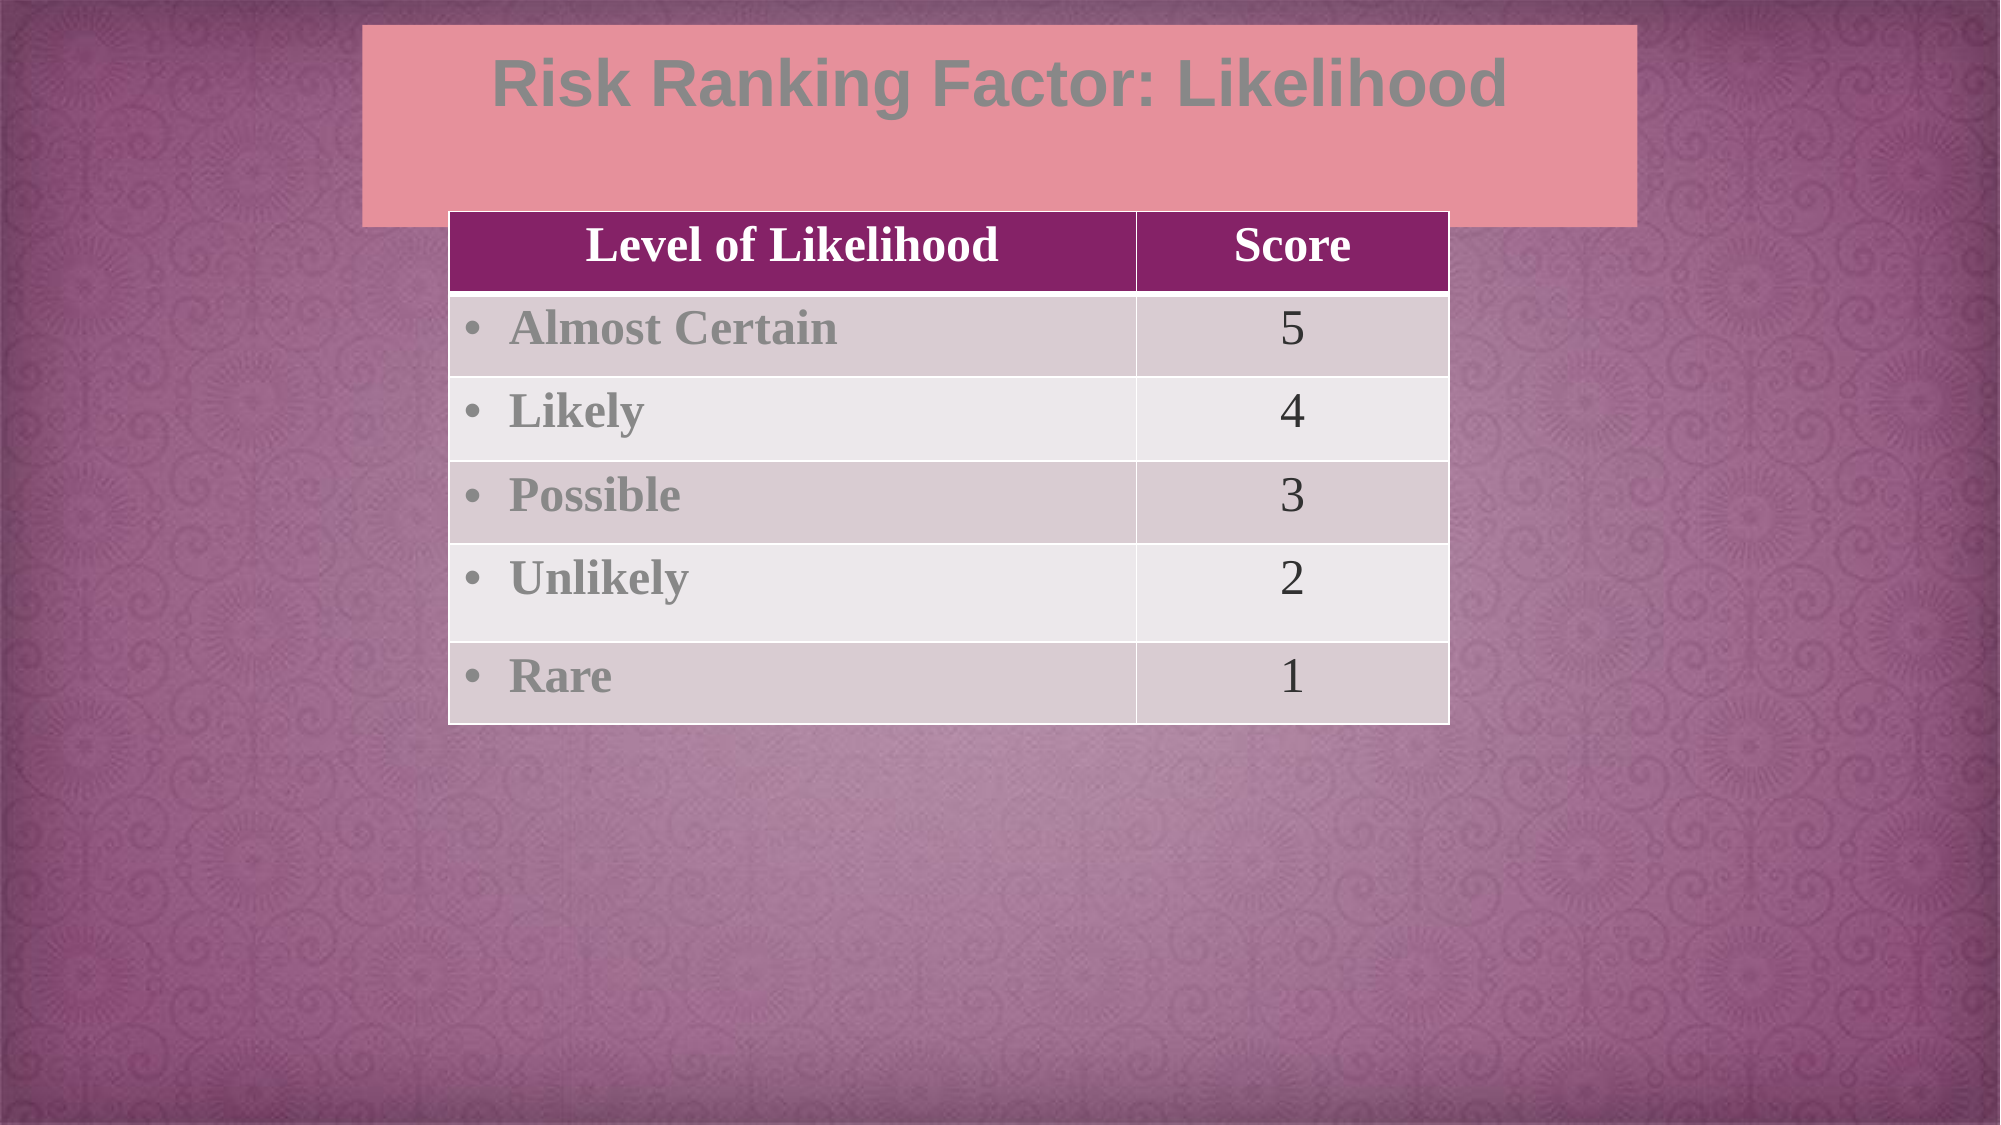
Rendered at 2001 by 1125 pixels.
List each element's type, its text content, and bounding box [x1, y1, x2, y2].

title Risk Ranking Factor: Likelihood [362, 24, 1638, 228]
table_cell 3 [1137, 462, 1448, 543]
table_cell Almost Certain [450, 297, 1136, 376]
table_cell 1 [1137, 643, 1448, 723]
table_cell 5 [1137, 297, 1448, 376]
table_cell Unlikely [450, 545, 1136, 641]
table_cell 4 [1137, 378, 1448, 460]
table_header Score [1137, 212, 1448, 291]
table_cell Possible [450, 462, 1136, 543]
table_header Level of Likelihood [450, 212, 1136, 291]
table_cell Likely [450, 378, 1136, 460]
text_box [0, 0, 2000, 1125]
table_cell 2 [1137, 545, 1448, 641]
table_cell Rare [450, 643, 1136, 723]
